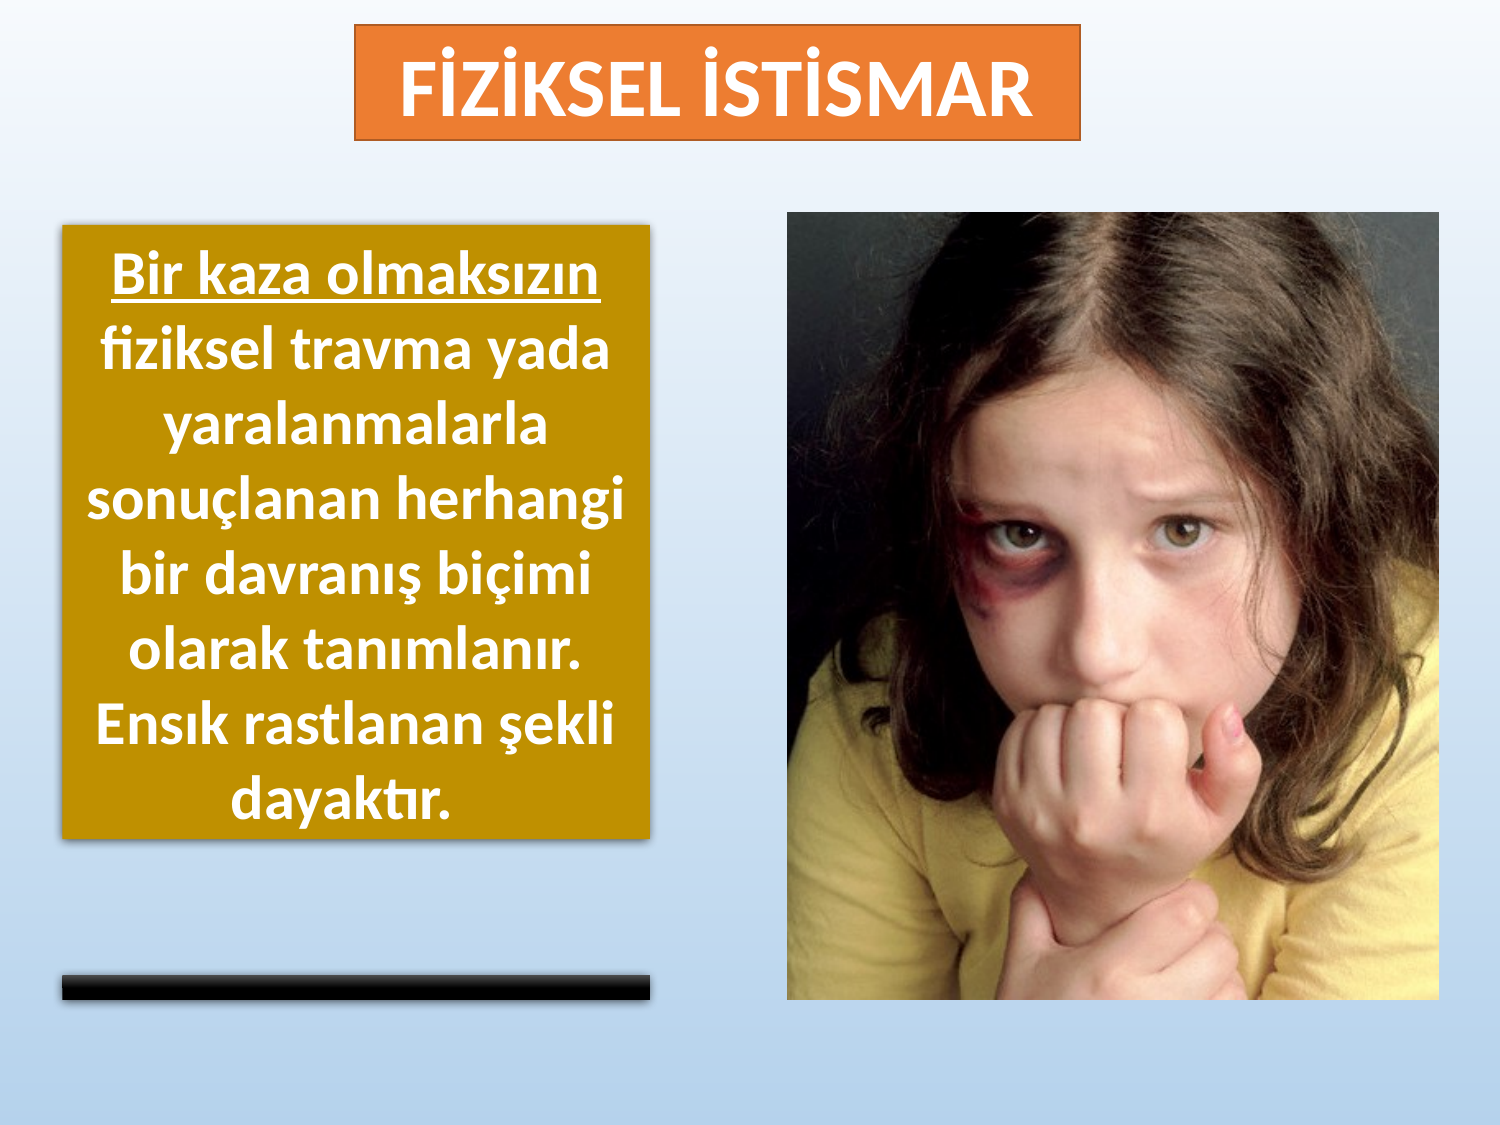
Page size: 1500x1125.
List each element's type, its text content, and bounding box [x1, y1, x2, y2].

text_box Bir kaza olmaksızın fiziksel travma yada yaralanmalarla sonuçlanan herhangi bir davranış biçimi olarak tanımlanır. Ensık rastlanan şekli dayaktır. [62, 224, 650, 840]
text_box [62, 975, 650, 1000]
picture [787, 212, 1439, 1000]
text_box FİZİKSEL İSTİSMAR [354, 24, 1081, 141]
